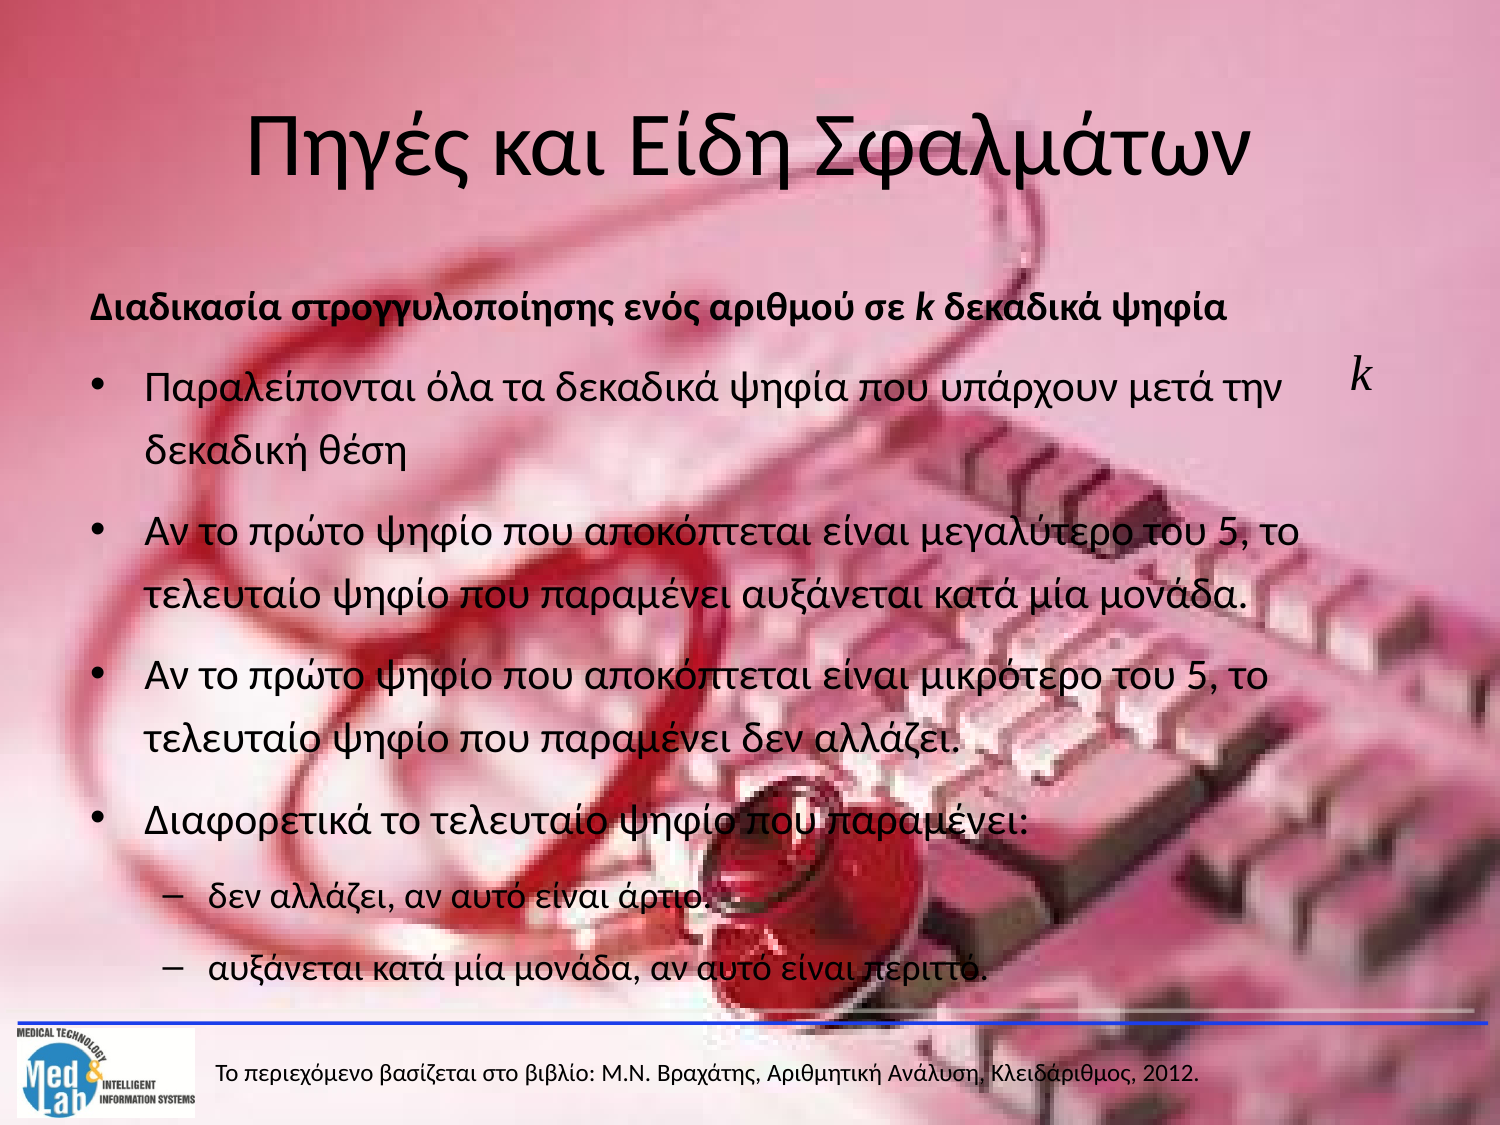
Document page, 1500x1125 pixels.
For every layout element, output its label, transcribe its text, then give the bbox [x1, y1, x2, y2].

list Διαδικασία στρογγυλοποίησης ενός αριθμού σε k δεκαδικά ψηφία Παραλείπονται όλα τα δεκαδικά ψηφία που υπάρχουν μετά την δεκαδική θέση Αν το πρώτο ψηφίο που αποκόπτεται είναι μεγαλύτερο του 5, το τελευταίο ψηφίο που παραμένει αυξάνεται κατά μία μονάδα. Αν το πρώτο ψηφίο που αποκόπτεται είναι μικρότερο του 5, το τελευταίο ψηφίο που παραμένει δεν αλλάζει. Διαφορετικά το τελευταίο ψηφίο που παραμένει: δεν αλλάζει, αν αυτό είναι άρτιο. αυξάνεται κατά μία μονάδα, αν αυτό είναι περιττό. [75, 262, 1425, 1005]
title Πηγές και Είδη Σφαλμάτων [75, 45, 1425, 233]
picture [0, 0, 1500, 1125]
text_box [1341, 344, 1385, 404]
